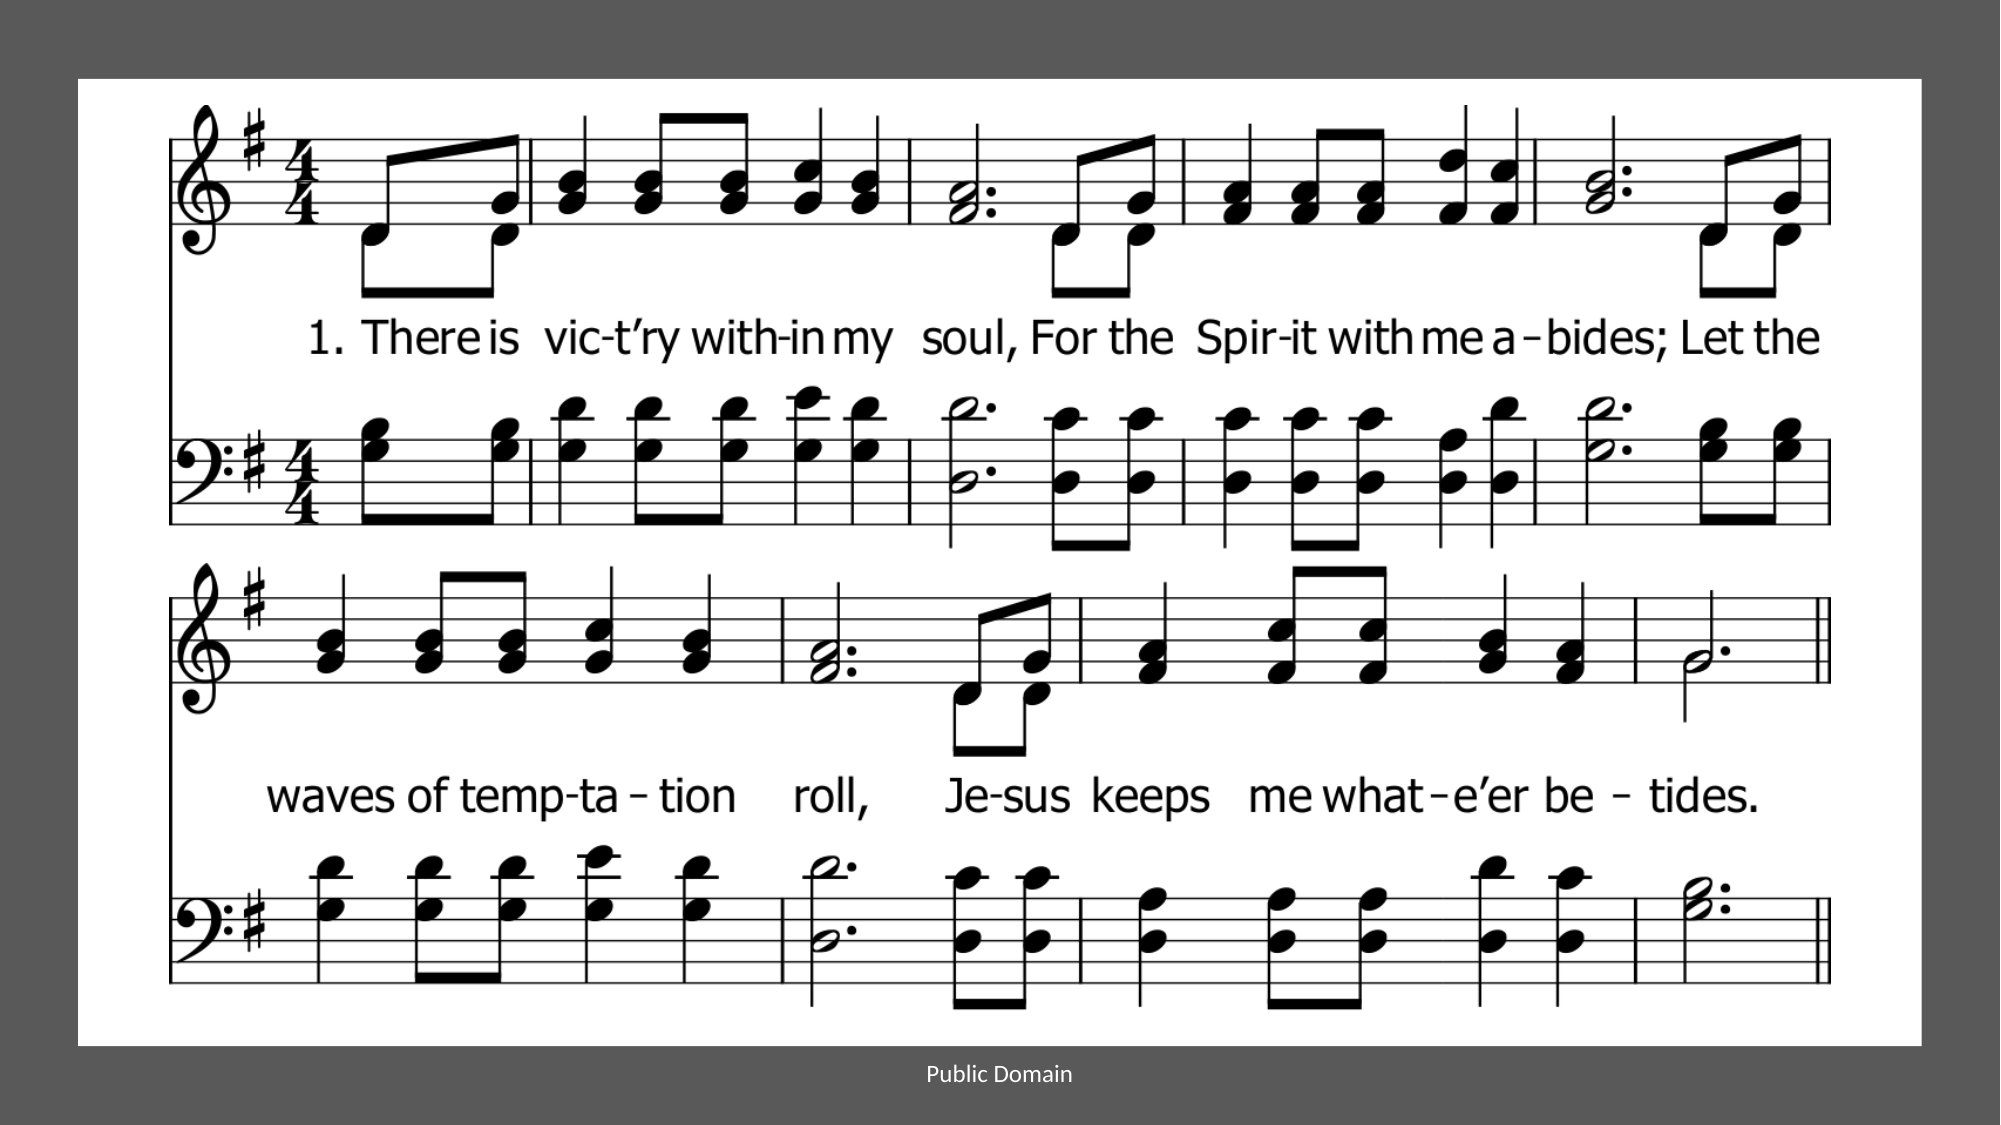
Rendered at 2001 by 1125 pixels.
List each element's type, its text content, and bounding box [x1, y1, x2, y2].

text_box [0, 0, 2000, 1125]
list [169, 105, 1831, 1020]
footer Public Domain [662, 1042, 1338, 1103]
text_box [77, 78, 1923, 1047]
